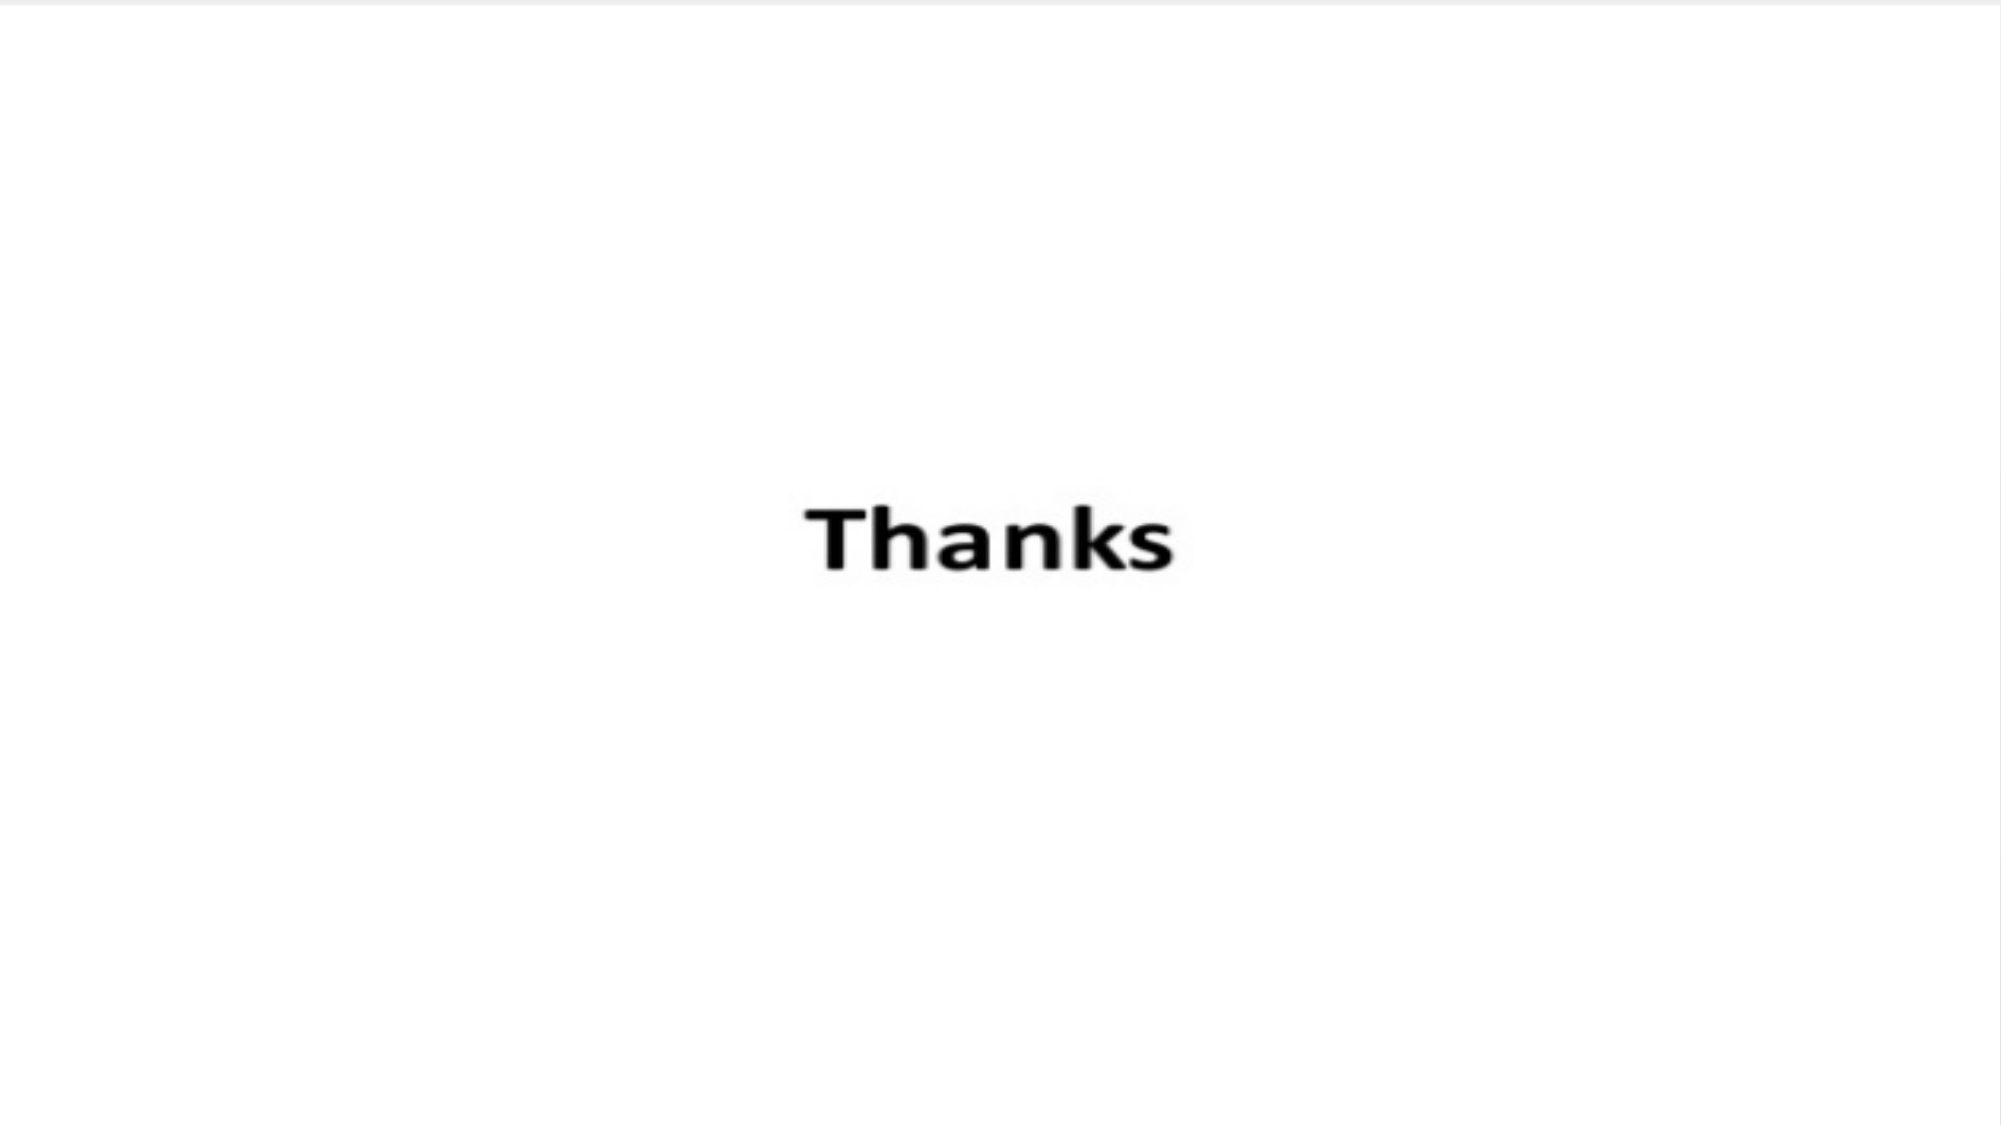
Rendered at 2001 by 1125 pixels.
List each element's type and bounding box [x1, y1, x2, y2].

list [0, 0, 2000, 1125]
